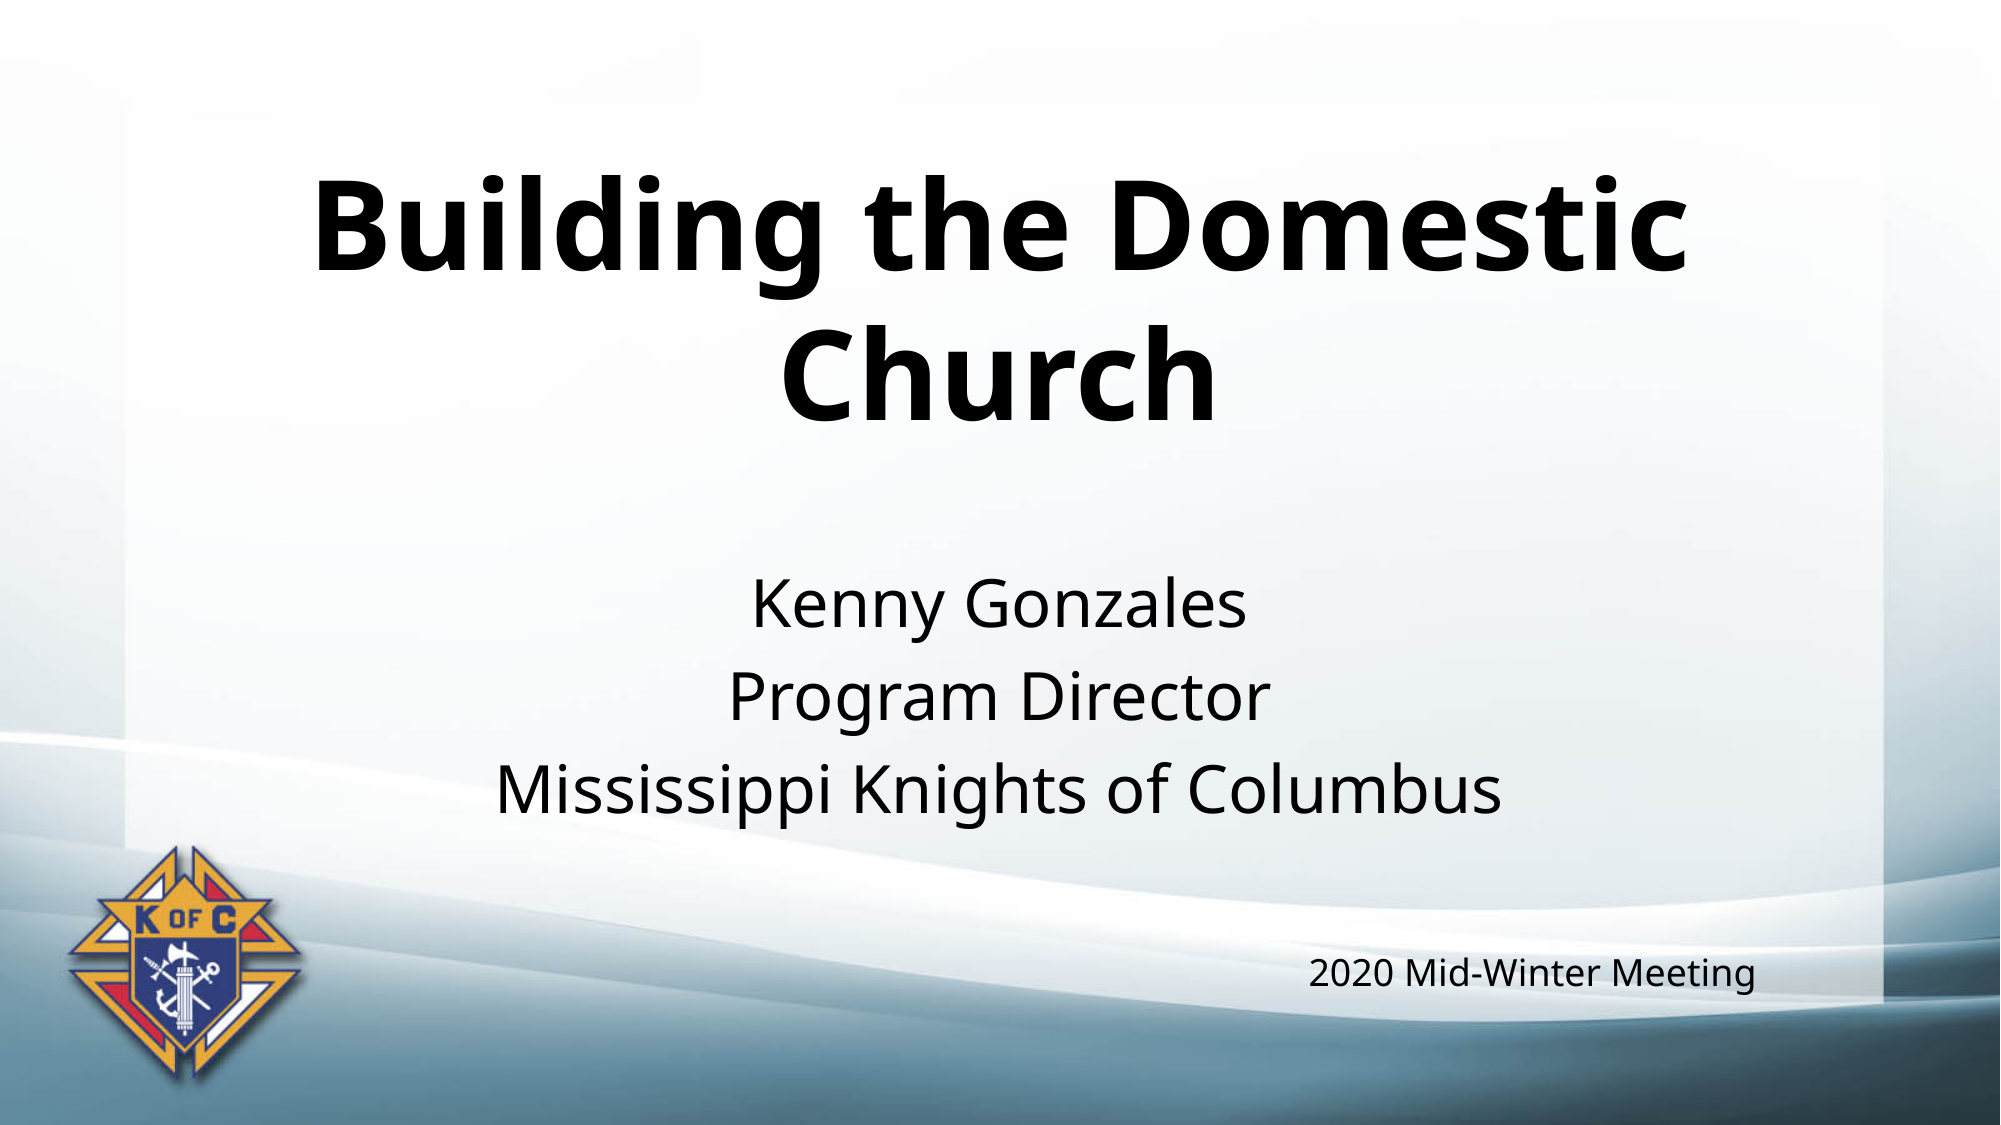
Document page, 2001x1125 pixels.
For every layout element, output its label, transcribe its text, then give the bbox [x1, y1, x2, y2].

text_box 2020 Mid-Winter Meeting [1293, 941, 1772, 1002]
subtitle Kenny Gonzales Program Director Mississippi Knights of Columbus [299, 552, 1701, 841]
title Building the Domestic Church [124, 162, 1876, 429]
picture [0, 0, 2000, 1125]
